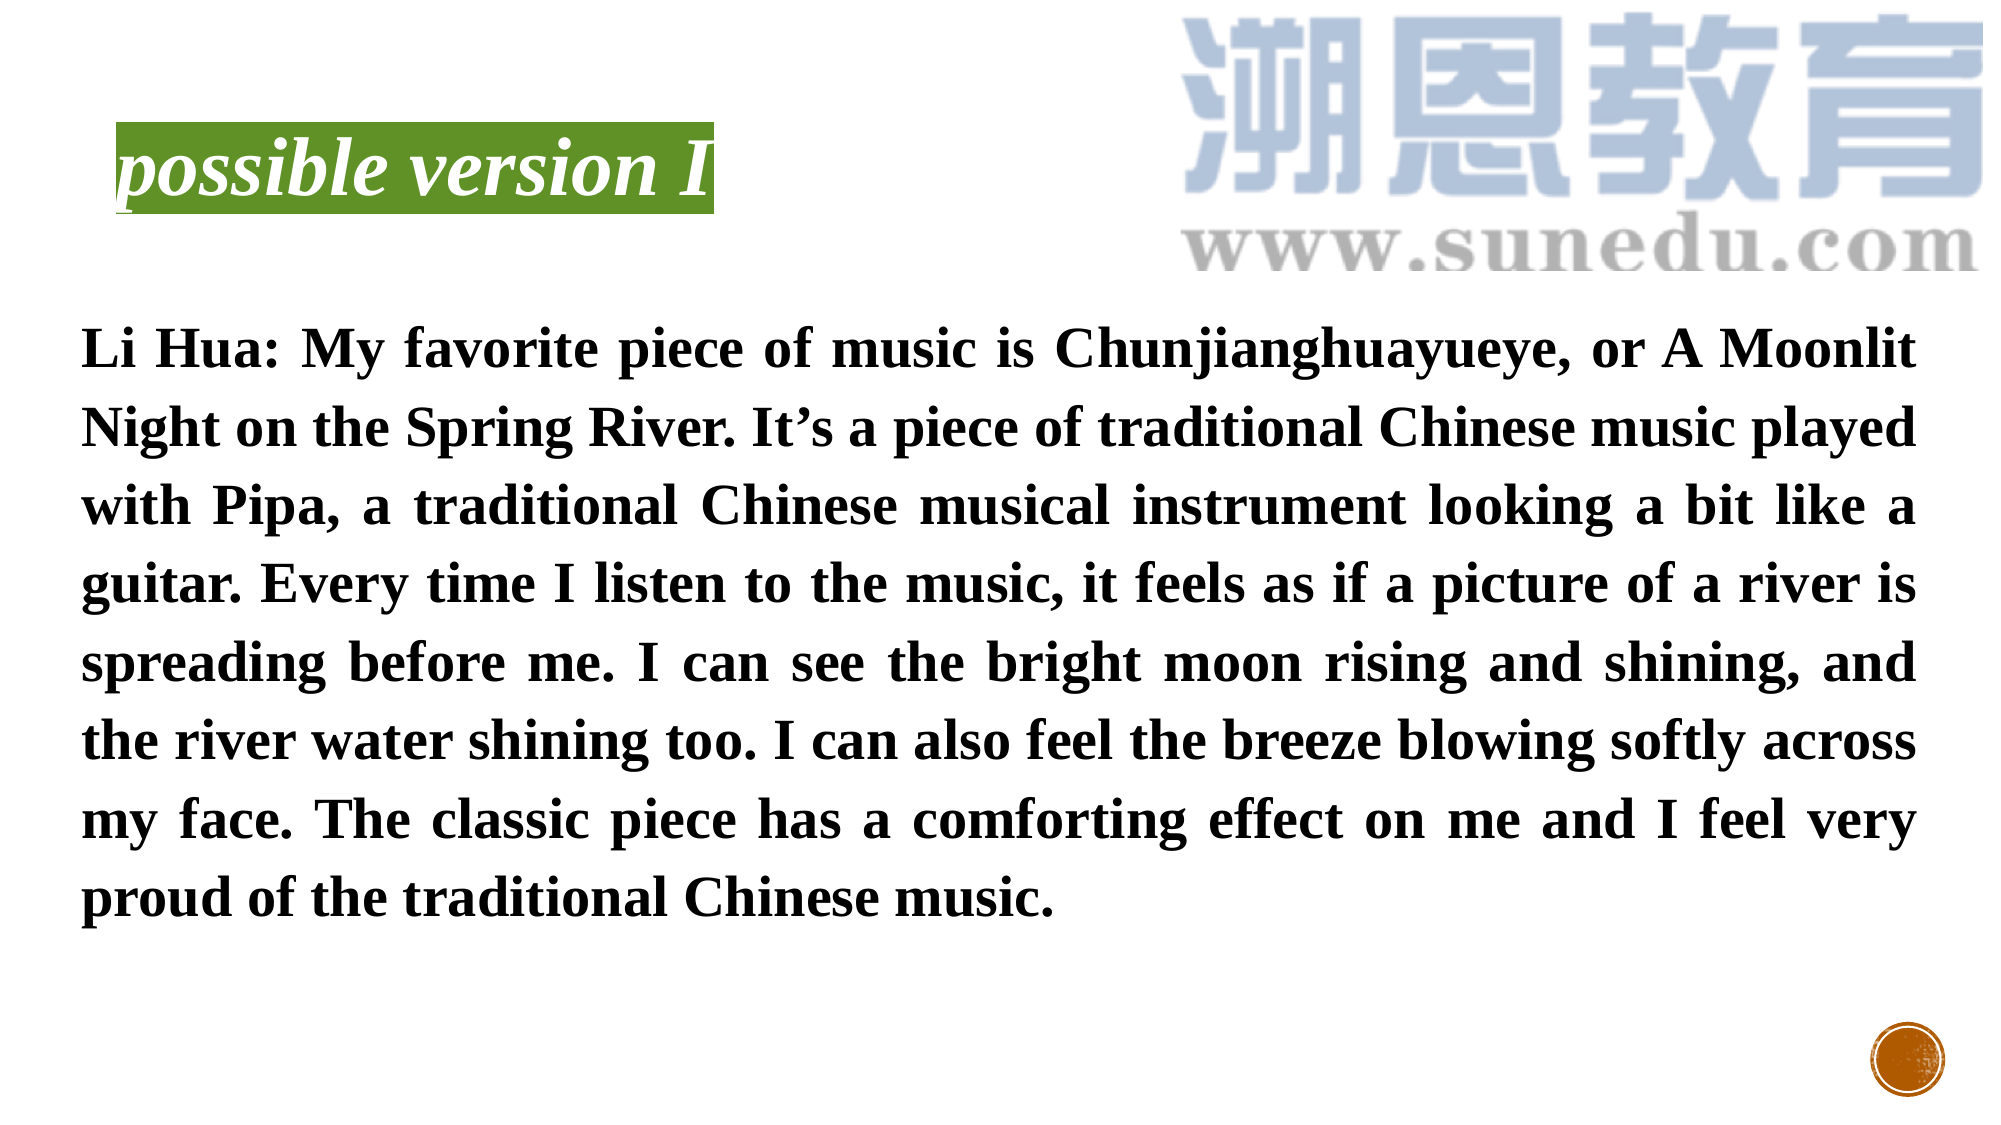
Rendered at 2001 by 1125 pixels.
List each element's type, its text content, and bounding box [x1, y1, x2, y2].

text_box possible version I [66, 105, 764, 220]
picture [1178, 10, 1983, 271]
text_box Li Hua: My favorite piece of music is Chunjianghuayueye, or A Moonlit Night on the Spring River. It’s a piece of traditional Chinese music played with Pipa, a traditional Chinese musical instrument looking a bit like a guitar. Every time I listen to the music, it feels as if a picture of a river is spreading before me. I can see the bright moon rising and shining, and the river water shining too. I can also feel the breeze blowing softly across my face. The classic piece has a comforting effect on me and I feel very proud of the traditional Chinese music. [66, 293, 1934, 936]
